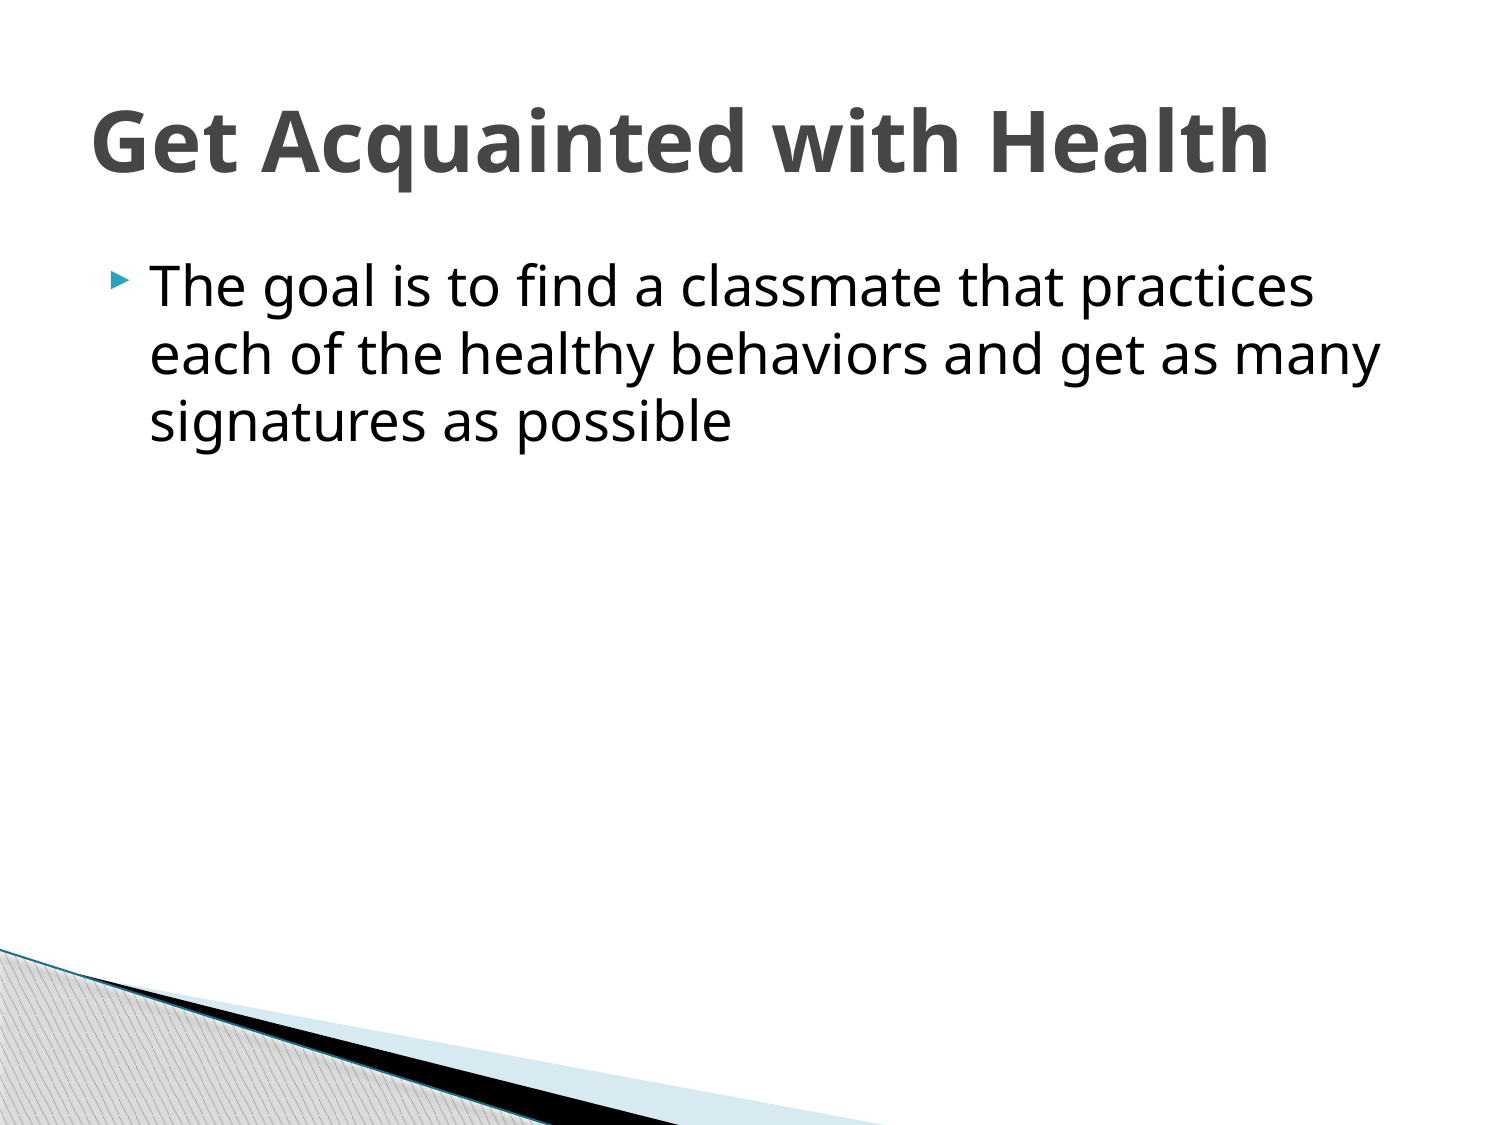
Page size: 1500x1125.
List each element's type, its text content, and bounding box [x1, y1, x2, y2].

title Get Acquainted with Health [75, 45, 1425, 233]
list The goal is to find a classmate that practices each of the healthy behaviors and get as many signatures as possible [75, 243, 1425, 986]
